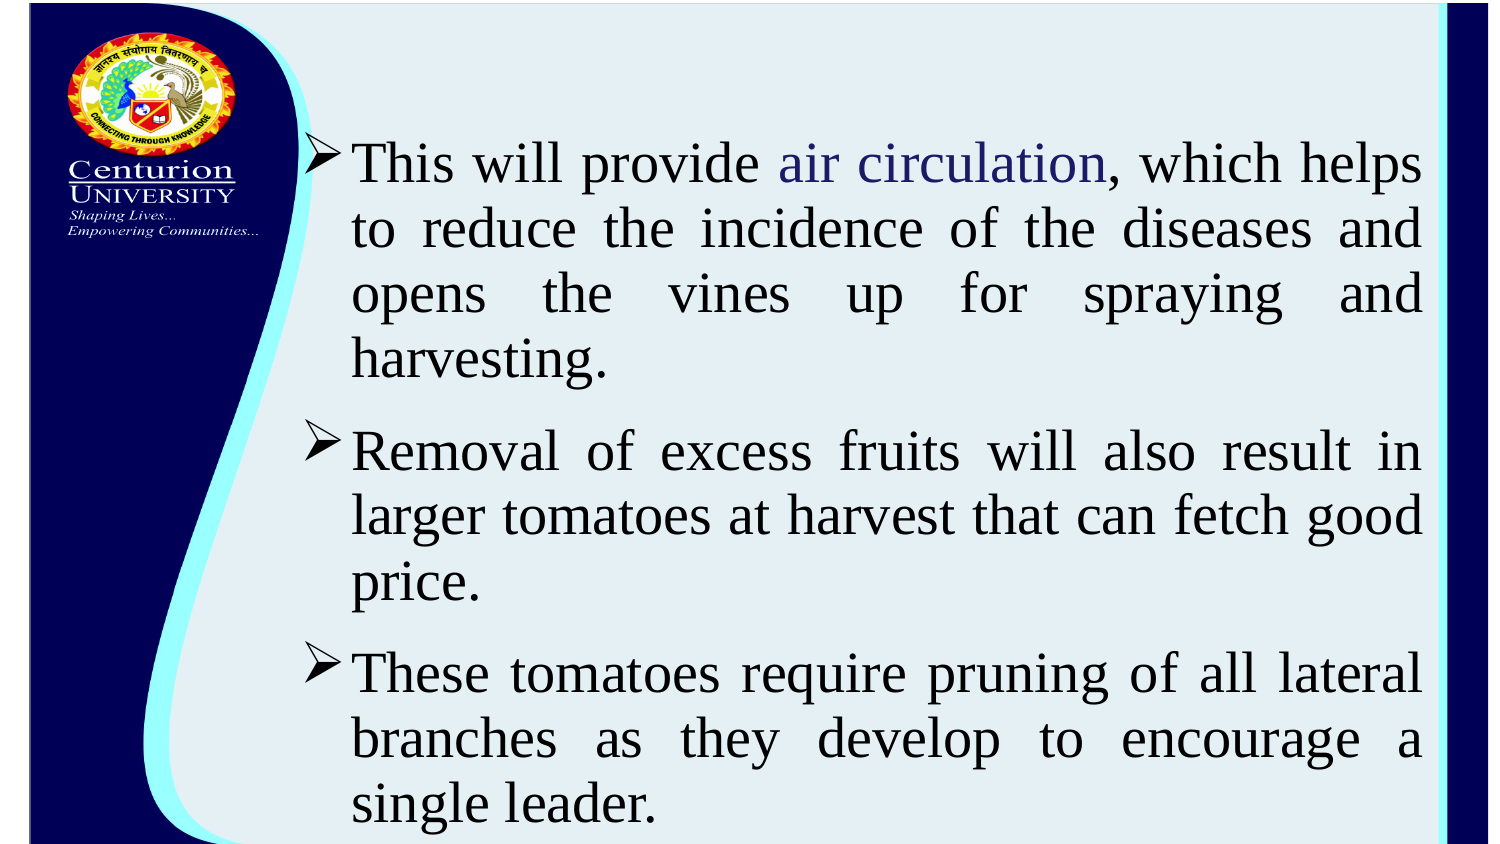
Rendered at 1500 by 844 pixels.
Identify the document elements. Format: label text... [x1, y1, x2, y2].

picture [29, 3, 1489, 844]
list This will provide air circulation, which helps to reduce the incidence of the diseases and opens the vines up for spraying and harvesting. Removal of excess fruits will also result in larger tomatoes at harvest that can fetch good price. These tomatoes require pruning of all lateral branches as they develop to encourage a single leader. [299, 34, 1425, 524]
